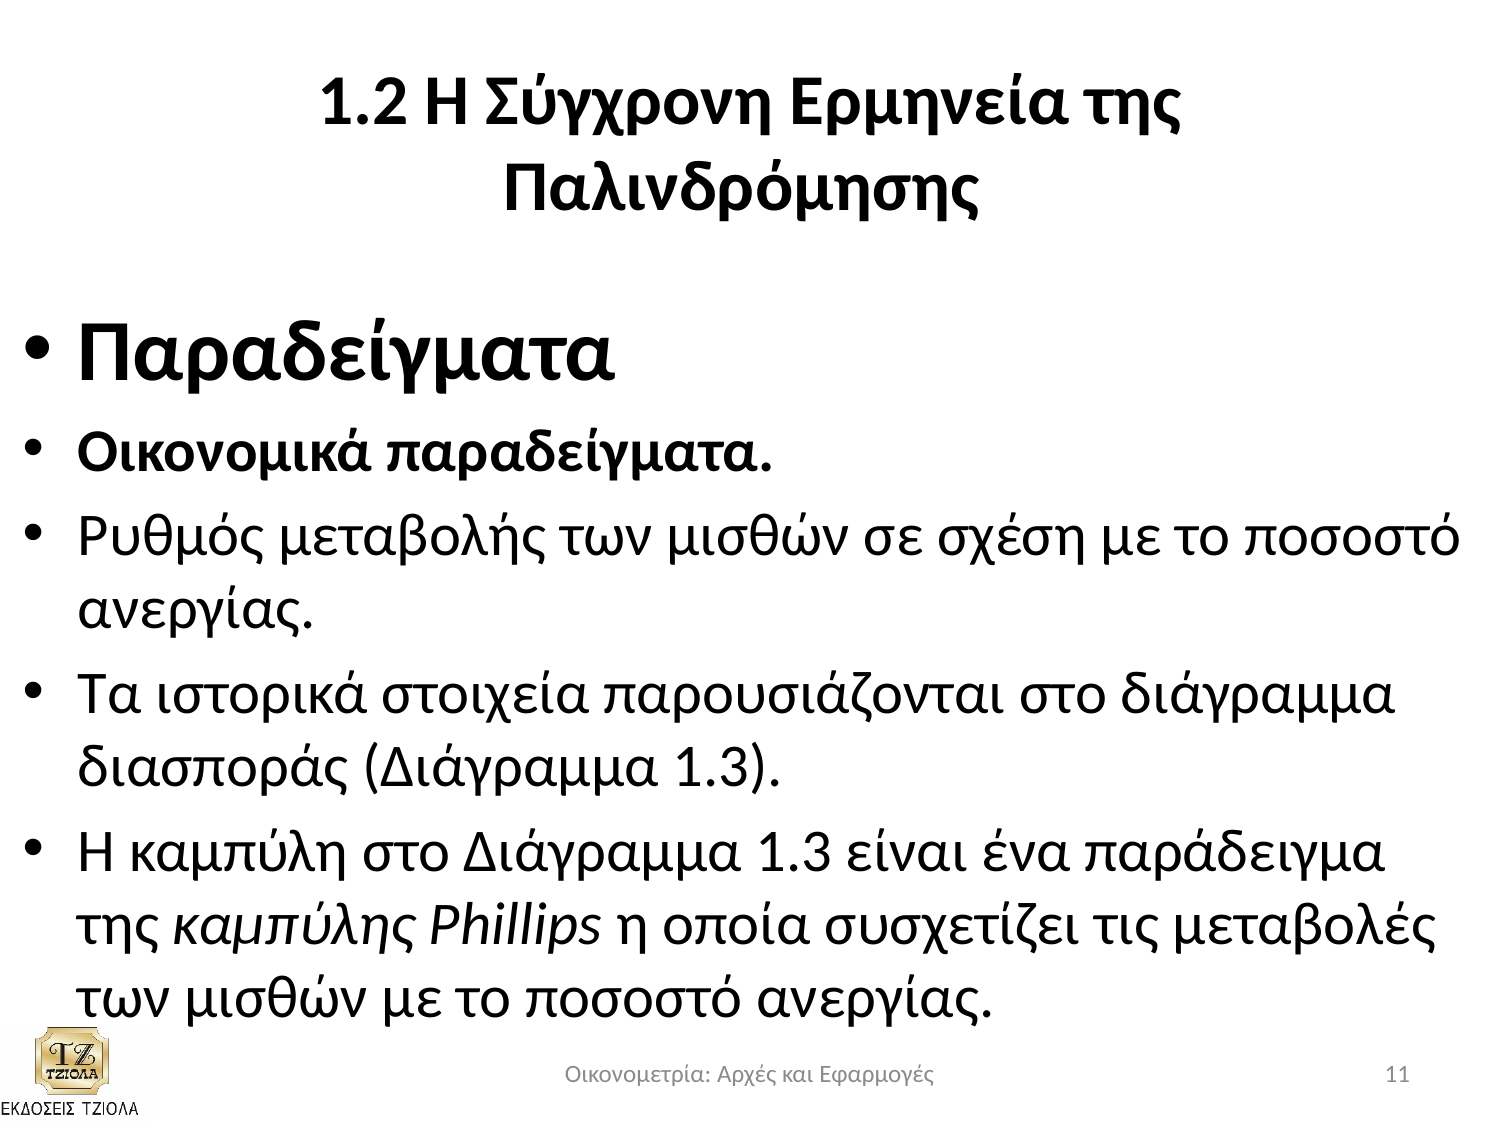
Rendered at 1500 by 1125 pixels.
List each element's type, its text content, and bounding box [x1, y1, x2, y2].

title 1.2 Η Σύγχρονη Ερμηνεία της Παλινδρόμησης [75, 45, 1425, 233]
footer Οικονομετρία: Αρχές και Εφαρμογές [512, 1042, 988, 1103]
picture [0, 1027, 154, 1124]
list Παραδείγματα Οικονομικά παραδείγματα. Ρυθμός μεταβολής των μισθών σε σχέση με το ποσοστό ανεργίας. Τα ιστορικά στοιχεία παρουσιάζονται στο διάγραμμα διασποράς (Διάγραμμα 1.3). Η καμπύλη στο Διάγραμμα 1.3 είναι ένα παράδειγμα της καμπύλης Phillips η οποία συσχετίζει τις μεταβολές των μισθών με το ποσοστό ανεργίας. [7, 286, 1493, 1047]
slide_number 11 [1074, 1042, 1425, 1103]
